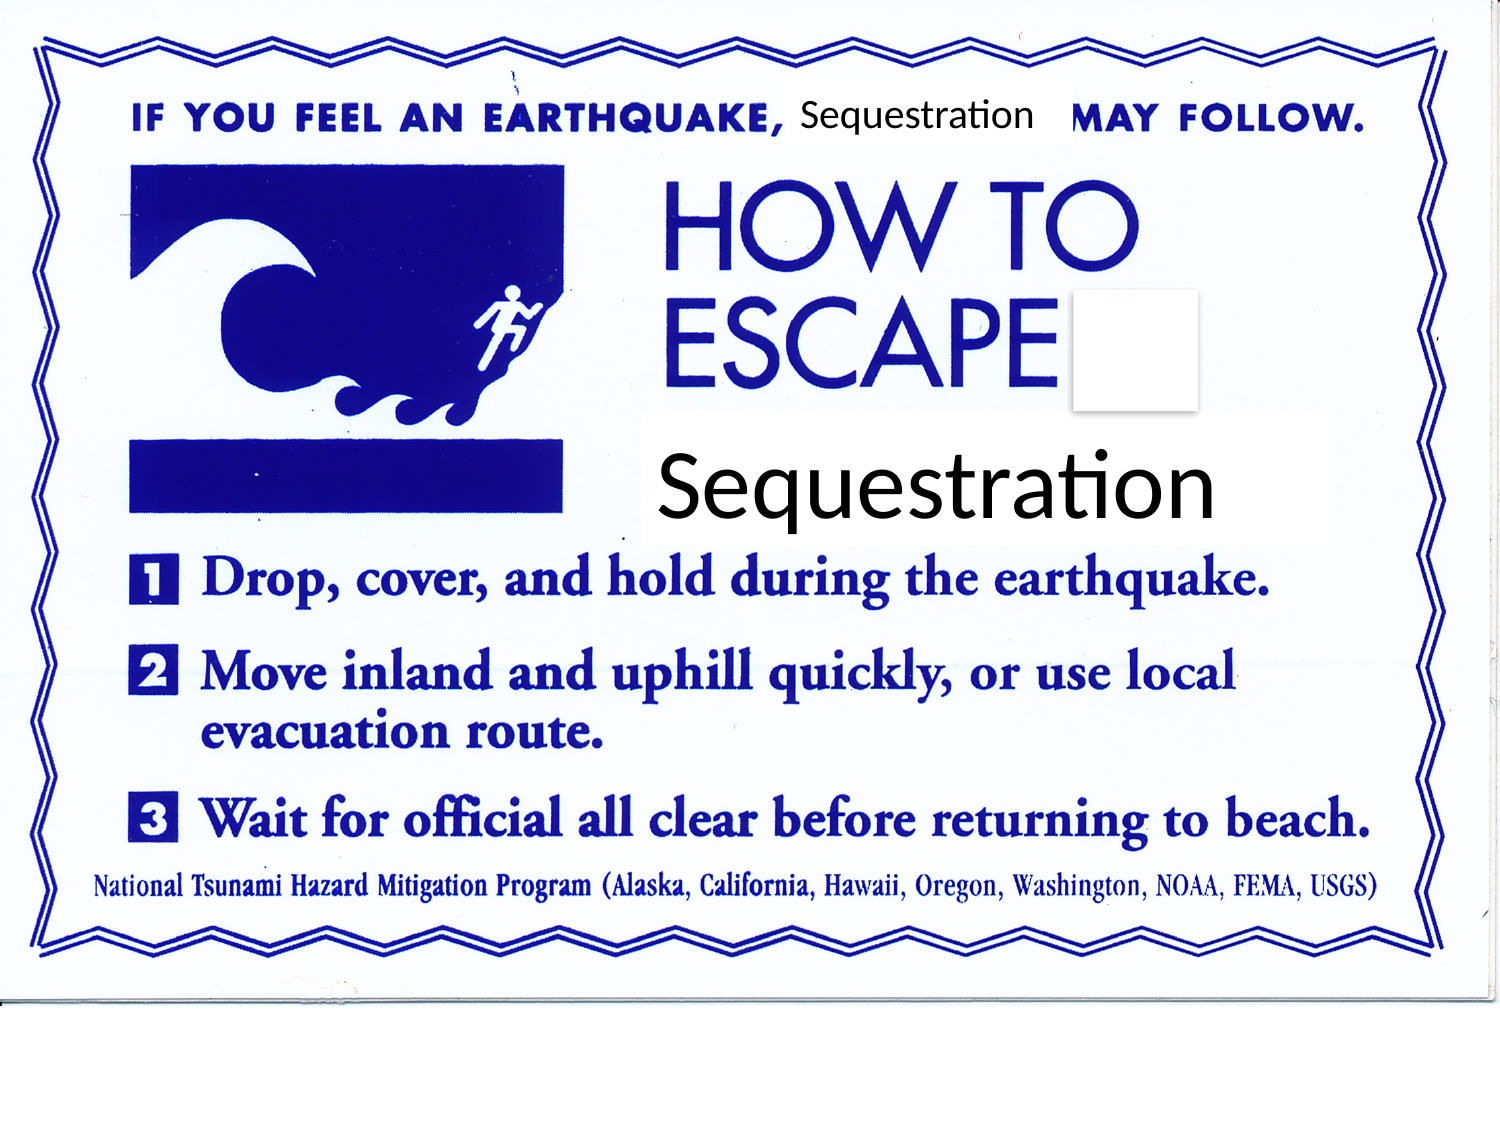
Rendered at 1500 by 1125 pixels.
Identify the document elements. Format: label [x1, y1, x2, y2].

picture [0, 0, 1500, 1006]
